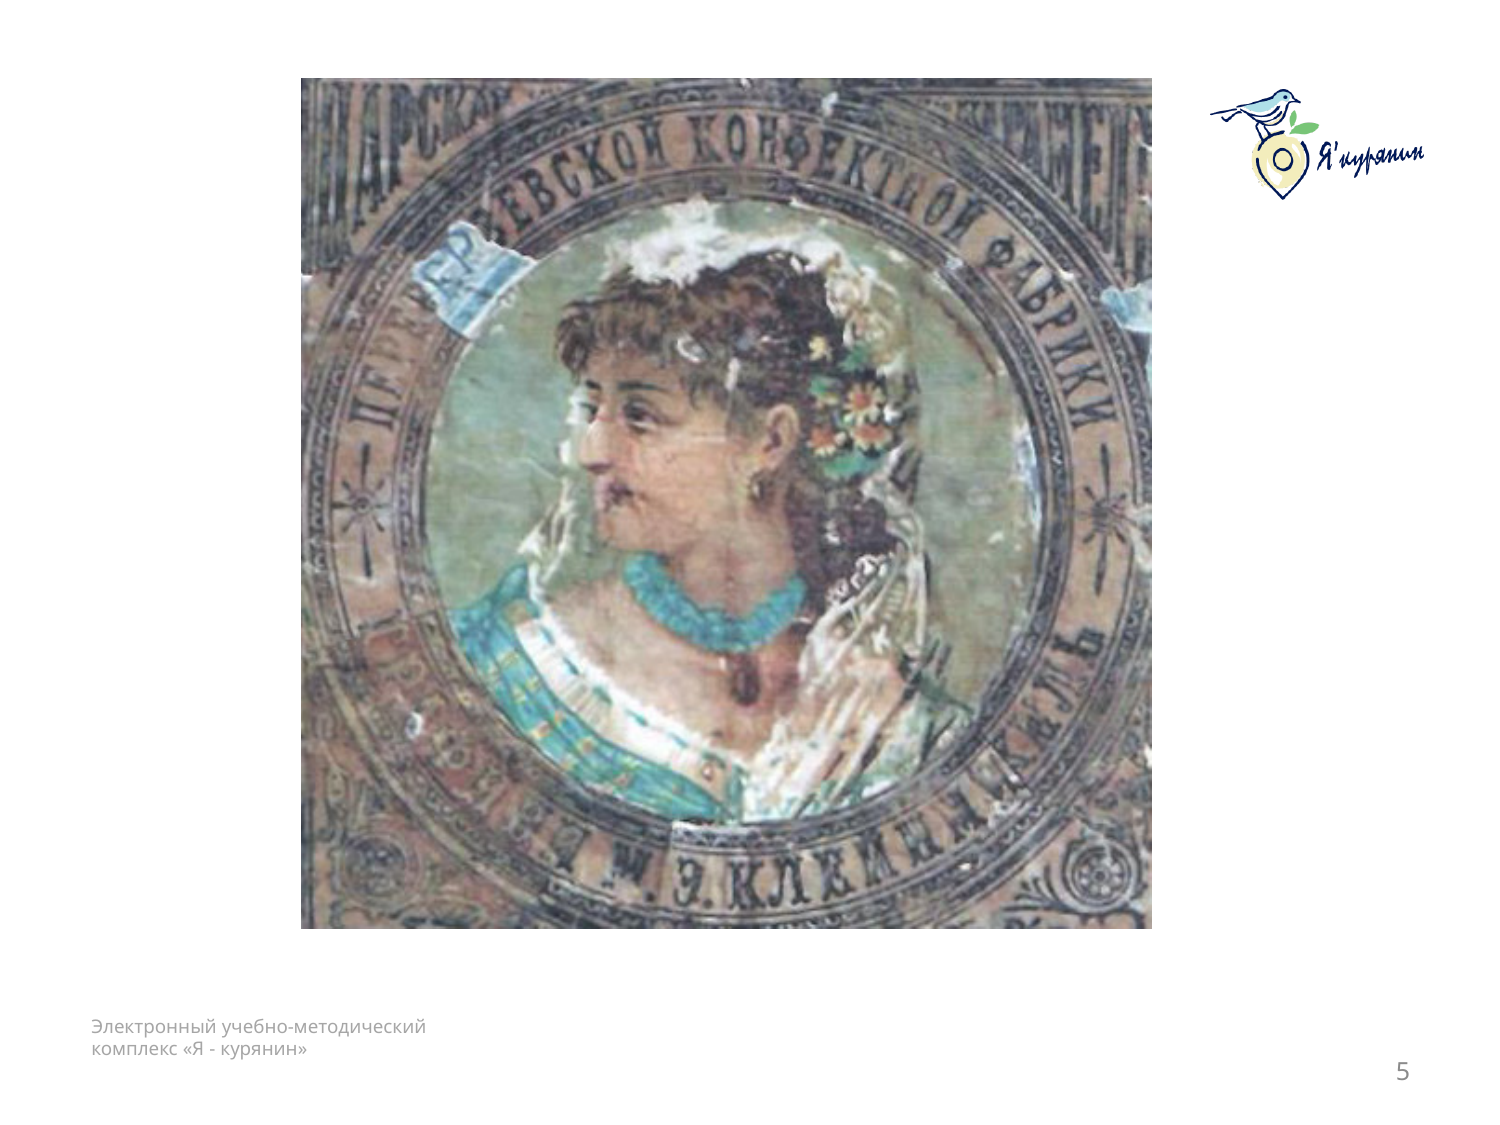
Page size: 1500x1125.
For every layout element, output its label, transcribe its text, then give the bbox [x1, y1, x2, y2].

picture [1210, 89, 1424, 200]
slide_number 5 [1074, 1042, 1425, 1103]
picture [300, 77, 1152, 929]
